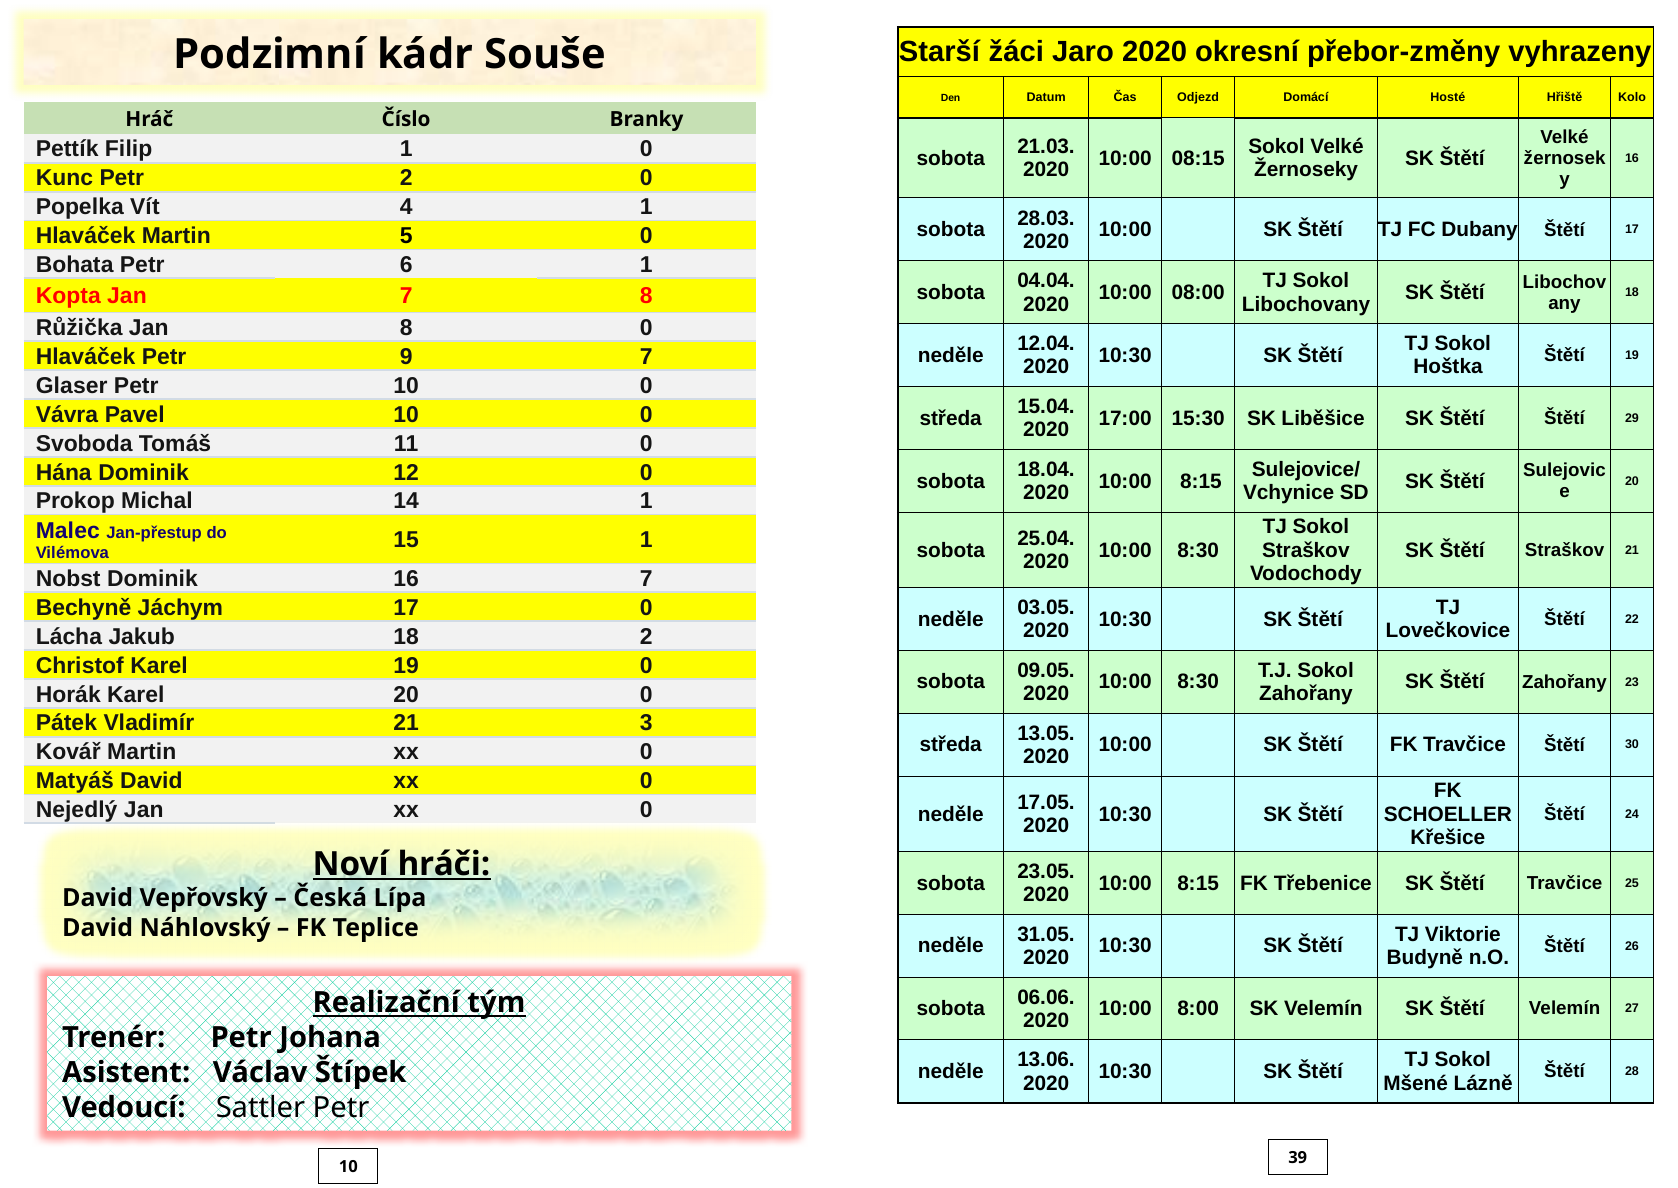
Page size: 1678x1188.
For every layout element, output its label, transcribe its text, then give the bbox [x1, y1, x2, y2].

table_cell 16 [1611, 119, 1653, 197]
table_cell 25 [1611, 852, 1653, 914]
table_cell sobota [899, 852, 1003, 914]
table_cell neděle [899, 324, 1003, 386]
table_cell SK Štětí [1378, 387, 1518, 449]
table_cell Štětí [1519, 324, 1610, 386]
table_cell 12.04. 2020 [1004, 324, 1088, 386]
table_cell Pátek Vladimír [24, 709, 275, 736]
table_cell Vávra Pavel [24, 400, 275, 427]
table_cell 04.04. 2020 [1004, 261, 1088, 323]
table_cell 8:30 [1162, 651, 1234, 713]
table_cell 10:00 [1089, 852, 1161, 914]
table_cell sobota [899, 978, 1003, 1039]
table_cell neděle [899, 1040, 1003, 1102]
table_cell Kolo [1611, 77, 1653, 117]
table_cell 10:00 [1089, 714, 1161, 776]
table_cell 10:30 [1089, 915, 1161, 977]
table_cell středa [899, 387, 1003, 449]
table_cell 5 [275, 221, 537, 249]
table_cell Libochovany [1519, 261, 1610, 323]
table_cell 27 [1611, 978, 1653, 1039]
table_cell Nejedlý Jan [24, 795, 275, 822]
table_cell 8 [275, 313, 537, 340]
table_cell SK Štětí [1235, 324, 1377, 386]
table_cell Hřiště [1519, 77, 1610, 117]
table_cell 16 [275, 564, 537, 591]
table_cell 18 [1611, 261, 1653, 323]
table_cell 29 [1611, 387, 1653, 449]
table_cell Den [899, 77, 1003, 117]
table_header Branky [537, 102, 756, 134]
table_cell Kopta Jan [24, 279, 275, 312]
table_cell 19 [1611, 324, 1653, 386]
table_cell SK Štětí [1378, 978, 1518, 1039]
table_cell sobota [899, 119, 1003, 197]
table_cell sobota [899, 261, 1003, 323]
table_cell 2 [275, 164, 537, 191]
table_cell Svoboda Tomáš [24, 429, 275, 456]
table_cell 0 [537, 134, 756, 162]
table_cell 0 [537, 400, 756, 427]
table_cell SK Štětí [1235, 198, 1377, 260]
table_cell 7 [537, 564, 756, 591]
table_cell FK Travčice [1378, 714, 1518, 776]
table_cell Odjezd [1162, 77, 1234, 117]
table_cell 10:00 [1089, 198, 1161, 260]
table_cell Datum [1004, 77, 1088, 117]
table_cell Velké žernoseky [1519, 119, 1610, 197]
table_cell Matyáš David [24, 766, 275, 794]
table_cell [1162, 714, 1234, 776]
table_cell 7 [537, 342, 756, 369]
table_cell 0 [537, 458, 756, 485]
table_cell TJ Lovečkovice [1378, 588, 1518, 650]
table_cell 31.05. 2020 [1004, 915, 1088, 977]
table_cell Sulejovice/ Vchynice SD [1235, 450, 1377, 512]
table_cell 26 [1611, 915, 1653, 977]
table_cell Popelka Vít [24, 193, 275, 220]
table_cell 11 [275, 429, 537, 456]
table_cell Malec Jan-přestup do Vilémova [24, 515, 275, 563]
table_cell 10:30 [1089, 1040, 1161, 1102]
table_cell 18.04. 2020 [1004, 450, 1088, 512]
table_cell 21 [1611, 513, 1653, 587]
table_cell sobota [899, 651, 1003, 713]
table_cell 15 [275, 515, 537, 563]
table_cell 0 [537, 738, 756, 765]
table_cell TJ Sokol Mšené Lázně [1378, 1040, 1518, 1102]
table_cell 10:00 [1089, 978, 1161, 1039]
table_cell 7 [275, 278, 537, 312]
table_cell TJ Sokol Libochovany [1235, 261, 1377, 323]
table_cell 8:15 [1162, 450, 1234, 512]
table_cell 0 [537, 593, 756, 620]
table_cell 23.05. 2020 [1004, 852, 1088, 914]
table_cell Hlaváček Martin [24, 221, 275, 249]
table_cell 0 [537, 164, 756, 191]
table_cell 10:30 [1089, 588, 1161, 650]
table_cell 23 [1611, 651, 1653, 713]
table_cell středa [899, 714, 1003, 776]
table_cell Velemín [1519, 978, 1610, 1039]
table_cell 0 [537, 651, 756, 678]
table_cell TJ Sokol Hoštka [1378, 324, 1518, 386]
table_cell FK Třebenice [1235, 852, 1377, 914]
table_cell Štětí [1519, 198, 1610, 260]
table_cell Lácha Jakub [24, 622, 275, 649]
table_cell [1162, 915, 1234, 977]
table_cell Štětí [1519, 1040, 1610, 1102]
table_cell 8:00 [1162, 978, 1234, 1039]
table_cell 10:00 [1089, 261, 1161, 323]
table_cell 0 [537, 429, 756, 456]
table_cell 0 [537, 221, 756, 249]
table_cell 10:30 [1089, 324, 1161, 386]
table_cell Štětí [1519, 588, 1610, 650]
table_header Starší žáci Jaro 2020 okresní přebor-změny vyhrazeny [899, 28, 1653, 76]
table_cell Hlaváček Petr [24, 342, 275, 369]
table_cell 12 [275, 458, 537, 485]
table_cell SK Štětí [1235, 588, 1377, 650]
table_cell 19 [275, 651, 537, 678]
table_cell Štětí [1519, 777, 1610, 851]
table_cell 21 [275, 709, 537, 736]
table_cell 06.06. 2020 [1004, 978, 1088, 1039]
table_cell 25.04. 2020 [1004, 513, 1088, 587]
table_header Hráč [24, 102, 275, 134]
table_cell 10 [275, 371, 537, 398]
table_cell 14 [275, 487, 537, 514]
table_cell 08:15 [1162, 118, 1234, 197]
table_cell 1 [275, 134, 537, 162]
table_cell Zahořany [1519, 651, 1610, 713]
table_cell Domácí [1235, 77, 1377, 117]
table_cell Christof Karel [24, 651, 275, 678]
table_cell 1 [537, 515, 756, 563]
table_cell Horák Karel [24, 680, 275, 707]
table_cell TJ FC Dubany [1378, 198, 1518, 260]
table_cell 09.05. 2020 [1004, 651, 1088, 713]
text_box 39 [1268, 1139, 1328, 1175]
table_cell SK Štětí [1235, 1040, 1377, 1102]
table_header Číslo [275, 102, 537, 134]
table_cell Štětí [1519, 915, 1610, 977]
table_cell TJ Sokol Straškov Vodochody [1235, 513, 1377, 587]
table_cell TJ Viktorie Budyně n.O. [1378, 915, 1518, 977]
table_cell [1162, 198, 1234, 260]
table_cell 10:00 [1089, 513, 1161, 587]
table_cell 0 [536, 795, 756, 823]
table_cell 17:00 [1089, 387, 1161, 449]
table_cell 17 [1611, 198, 1653, 260]
table_cell 10:00 [1089, 651, 1161, 713]
table_cell 22 [1611, 588, 1653, 650]
table_cell Sulejovice [1519, 450, 1610, 512]
table_cell 28 [1611, 1040, 1653, 1102]
table_cell [1162, 1040, 1234, 1102]
table_cell Bohata Petr [24, 250, 275, 277]
table_cell SK Štětí [1378, 852, 1518, 914]
table_cell Glaser Petr [24, 371, 275, 398]
table_cell 10 [275, 400, 537, 427]
table_cell 30 [1611, 714, 1653, 776]
table_cell sobota [899, 513, 1003, 587]
table_cell Růžička Jan [24, 313, 275, 340]
table_cell sobota [899, 450, 1003, 512]
table_cell 8:15 [1162, 852, 1234, 914]
text_box 10 [318, 1148, 378, 1184]
table_cell 10:30 [1089, 777, 1161, 851]
table_cell 08:00 [1162, 261, 1234, 323]
table_cell Čas [1089, 77, 1161, 117]
table_cell sobota [899, 198, 1003, 260]
text_box Podzimní kádr Souše [23, 19, 756, 85]
table_cell SK Liběšice [1235, 387, 1377, 449]
table_cell 1 [537, 193, 756, 220]
table_cell 03.05. 2020 [1004, 588, 1088, 650]
table_cell 9 [275, 342, 537, 369]
table_cell 17.05. 2020 [1004, 777, 1088, 851]
table_cell Štětí [1519, 387, 1610, 449]
table_cell 28.03. 2020 [1004, 198, 1088, 260]
table_cell 1 [537, 487, 756, 514]
table_cell 3 [537, 709, 756, 736]
table_cell [1162, 777, 1234, 851]
table_cell 8 [537, 279, 756, 312]
table_cell [1162, 324, 1234, 386]
table_cell 20 [275, 680, 537, 707]
table_cell Prokop Michal [24, 487, 275, 514]
table_cell 18 [275, 622, 537, 649]
table_cell SK Štětí [1378, 119, 1518, 197]
table_cell neděle [899, 777, 1003, 851]
table_cell 8:30 [1162, 513, 1234, 587]
table_cell SK Štětí [1378, 651, 1518, 713]
table_cell SK Štětí [1235, 777, 1377, 851]
table_cell 13.06. 2020 [1004, 1040, 1088, 1102]
table_cell 0 [537, 313, 756, 340]
table_cell Pettík Filip [24, 134, 275, 162]
table_cell neděle [899, 588, 1003, 650]
table_cell Kovář Martin [24, 738, 275, 765]
table_cell 10:00 [1089, 450, 1161, 512]
table_cell Straškov [1519, 513, 1610, 587]
table_cell xx [275, 738, 537, 765]
table_cell [1162, 588, 1234, 650]
table_cell 21.03. 2020 [1004, 119, 1088, 197]
table_cell SK Štětí [1378, 513, 1518, 587]
table_cell SK Štětí [1378, 450, 1518, 512]
text_box Realizační tým Trenér: Petr Johana Asistent: Václav Štípek Vedoucí: Sattler Petr [47, 976, 792, 1131]
table_cell Nobst Dominik [24, 564, 275, 591]
table_cell 20 [1611, 450, 1653, 512]
table_cell 1 [537, 250, 756, 277]
table_cell 15:30 [1162, 387, 1234, 449]
table_cell SK Štětí [1235, 915, 1377, 977]
table_cell FK SCHOELLER Křešice [1378, 777, 1518, 851]
table_cell Štětí [1519, 714, 1610, 776]
table_cell neděle [899, 915, 1003, 977]
table_cell 24 [1611, 777, 1653, 851]
table_cell 0 [537, 371, 756, 398]
table_cell 2 [537, 622, 756, 649]
table_cell Hosté [1378, 77, 1518, 117]
table_cell Bechyně Jáchym [24, 593, 275, 620]
table_cell Hána Dominik [24, 458, 275, 485]
table_cell 15.04. 2020 [1004, 387, 1088, 449]
table_cell Travčice [1519, 852, 1610, 914]
table_cell 13.05. 2020 [1004, 714, 1088, 776]
table_cell 4 [275, 193, 537, 220]
table_cell xx [275, 766, 537, 794]
table_cell SK Velemín [1235, 978, 1377, 1039]
table_cell 10:00 [1089, 119, 1161, 197]
table_cell xx [275, 795, 537, 823]
table_cell Kunc Petr [24, 164, 275, 191]
table_cell Sokol Velké Žernoseky [1235, 119, 1377, 197]
table_cell SK Štětí [1235, 714, 1377, 776]
table_cell T.J. Sokol Zahořany [1235, 651, 1377, 713]
table_cell 6 [275, 250, 537, 278]
table_cell 0 [537, 680, 756, 707]
table_cell 0 [537, 766, 756, 794]
table_cell SK Štětí [1378, 261, 1518, 323]
table_cell 17 [275, 593, 537, 620]
